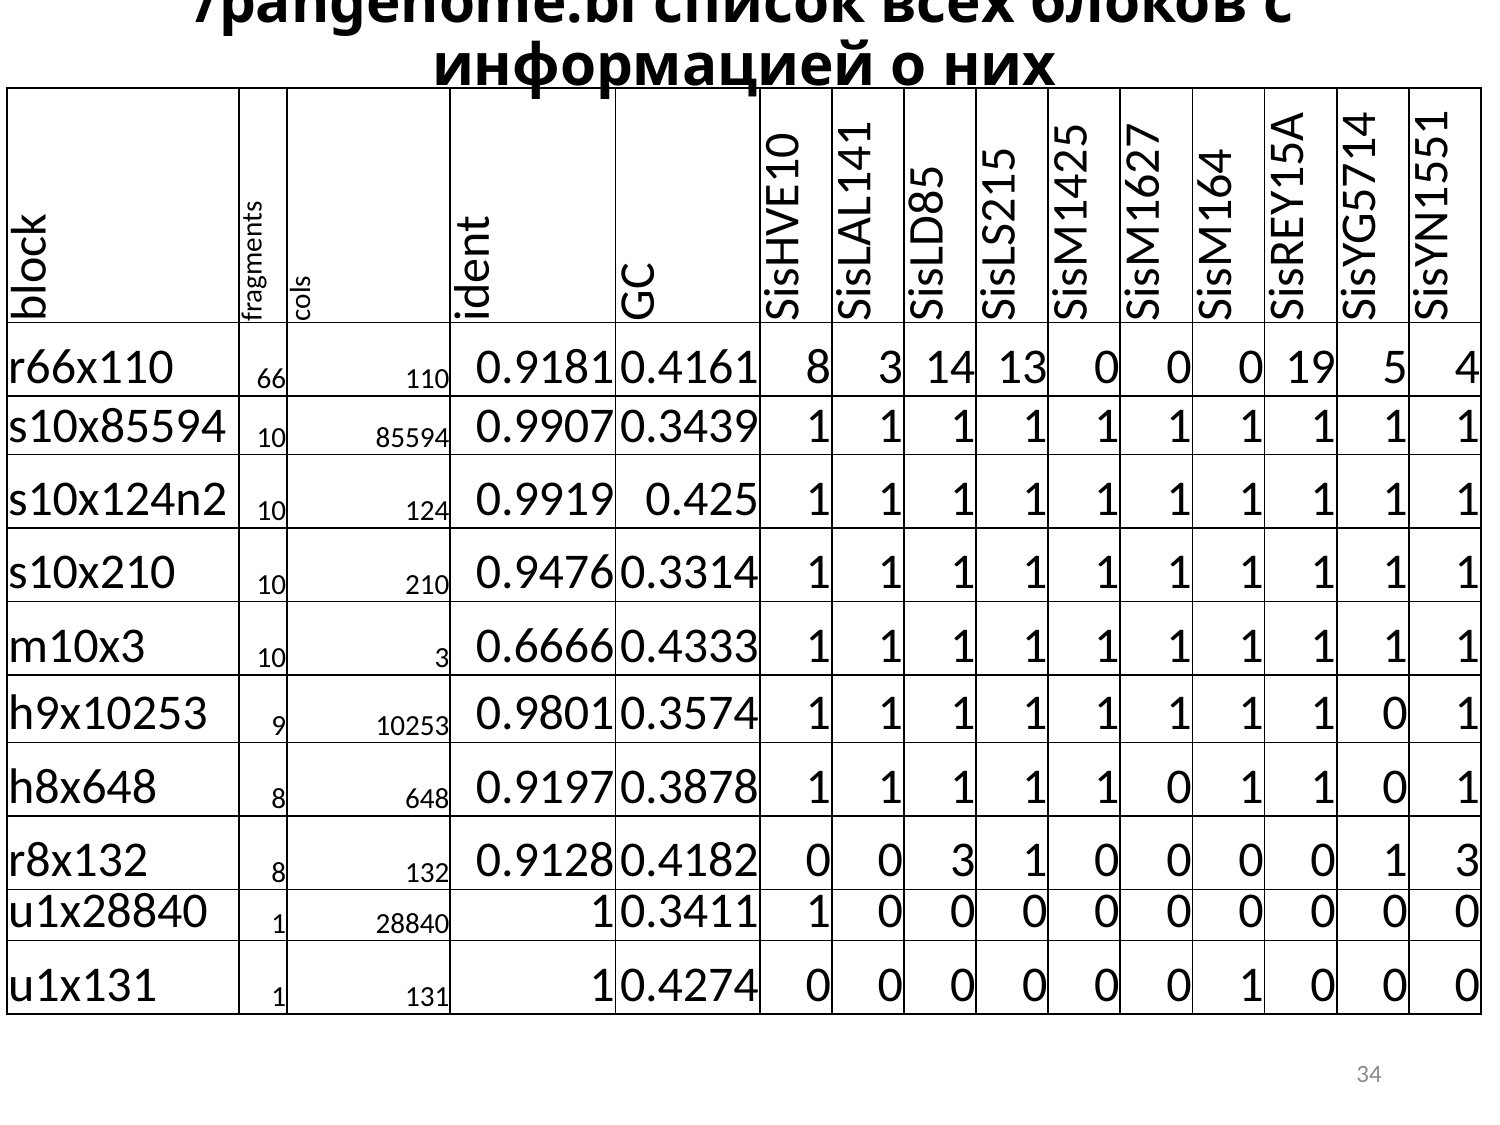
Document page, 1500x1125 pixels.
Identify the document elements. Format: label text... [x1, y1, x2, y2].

table_cell 0.3439 [616, 397, 759, 454]
table_cell 0 [1265, 890, 1336, 940]
table_cell 1 [761, 676, 831, 742]
table_cell 0.9476 [451, 529, 615, 601]
table_cell 0 [1338, 676, 1408, 742]
table_cell 0 [1049, 890, 1119, 940]
table_cell 0 [1410, 941, 1480, 1013]
table_cell 0.3411 [616, 890, 759, 940]
table_cell 8 [240, 817, 286, 889]
table_header SisYG5714 [1338, 89, 1408, 322]
table_header fragments [240, 89, 286, 322]
table_cell 0.4274 [616, 941, 759, 1013]
table_cell 28840 [288, 890, 449, 940]
table_cell 0.9919 [451, 455, 615, 527]
table_cell 0 [761, 941, 831, 1013]
table_cell 1 [1121, 455, 1192, 527]
table_cell 4 [1410, 323, 1480, 395]
table_cell 1 [1410, 743, 1480, 815]
table_cell 0 [1410, 890, 1480, 940]
table_cell 66 [240, 323, 286, 395]
table_cell 1 [1265, 529, 1336, 601]
table_cell 1 [1121, 602, 1192, 674]
table_cell 0.4161 [616, 323, 759, 395]
table_cell 1 [1193, 529, 1264, 601]
table_cell 1 [833, 455, 903, 527]
table_cell 0 [1049, 817, 1119, 889]
table_cell 0 [833, 890, 903, 940]
table_cell 1 [833, 529, 903, 601]
table_cell 1 [1410, 676, 1480, 742]
table_cell 1 [1121, 397, 1192, 454]
table_header SisYN1551 [1410, 89, 1480, 322]
table_cell 1 [1049, 602, 1119, 674]
table_cell 1 [905, 455, 975, 527]
table_cell 1 [761, 397, 831, 454]
table_cell 1 [1193, 676, 1264, 742]
table_cell u1x28840 [8, 890, 238, 940]
table_cell 1 [977, 743, 1047, 815]
table_cell 0.425 [616, 455, 759, 527]
table_cell 1 [977, 602, 1047, 674]
table_header ident [451, 89, 615, 322]
table_cell 1 [977, 529, 1047, 601]
table_header SisLD85 [905, 89, 975, 322]
table_cell 5 [1338, 323, 1408, 395]
table_cell 1 [1265, 743, 1336, 815]
table_cell 0.9181 [451, 323, 615, 395]
table_cell 0 [833, 817, 903, 889]
table_cell 1 [905, 743, 975, 815]
table_cell 1 [240, 890, 286, 940]
table_cell 1 [1410, 529, 1480, 601]
table_cell 1 [977, 676, 1047, 742]
table_cell 1 [451, 890, 615, 940]
table_cell 0 [1121, 323, 1192, 395]
table_header cols [288, 89, 449, 322]
table_cell s10x124n2 [8, 455, 238, 527]
table_cell 0 [977, 890, 1047, 940]
table_cell 1 [1265, 455, 1336, 527]
table_cell 648 [288, 743, 449, 815]
table_cell 0 [905, 890, 975, 940]
table_header block [8, 89, 238, 322]
table_cell 0 [905, 941, 975, 1013]
table_cell 1 [1410, 455, 1480, 527]
table_header SisLS215 [977, 89, 1047, 322]
table_cell 1 [1410, 397, 1480, 454]
table_cell 0.3574 [616, 676, 759, 742]
table_header GC [616, 89, 759, 322]
table_cell 0 [1193, 323, 1264, 395]
table_cell 1 [833, 602, 903, 674]
table_header SisM1627 [1121, 89, 1192, 322]
table_cell m10x3 [8, 602, 238, 674]
table_cell 0.3878 [616, 743, 759, 815]
table_cell 0.9197 [451, 743, 615, 815]
table_cell 1 [1338, 455, 1408, 527]
table_cell 8 [761, 323, 831, 395]
table_cell r66x110 [8, 323, 238, 395]
table_header SisM1425 [1049, 89, 1119, 322]
table_cell 85594 [288, 397, 449, 454]
table_cell 0 [1121, 743, 1192, 815]
table_cell 3 [833, 323, 903, 395]
table_cell 1 [977, 397, 1047, 454]
table_cell 1 [905, 529, 975, 601]
table_cell 0 [1338, 743, 1408, 815]
table_cell 0.4182 [616, 817, 759, 889]
table_cell 0 [833, 941, 903, 1013]
table_cell h9x10253 [8, 676, 238, 742]
table_cell 1 [1265, 602, 1336, 674]
table_cell 0 [1265, 817, 1336, 889]
table_cell 0 [1049, 323, 1119, 395]
table_cell 1 [977, 817, 1047, 889]
table_cell 1 [1193, 941, 1264, 1013]
table_cell 1 [1049, 743, 1119, 815]
table_cell 0 [1049, 941, 1119, 1013]
table_cell 1 [1193, 455, 1264, 527]
table_cell 0 [977, 941, 1047, 1013]
table_header SisREY15A [1265, 89, 1336, 322]
table_cell 1 [451, 941, 615, 1013]
table_cell 1 [1121, 529, 1192, 601]
table_cell 1 [761, 890, 831, 940]
table_cell 1 [1265, 397, 1336, 454]
table_cell r8x132 [8, 817, 238, 889]
table_cell 1 [905, 602, 975, 674]
table_cell 3 [288, 602, 449, 674]
table_cell 1 [905, 397, 975, 454]
table_cell 1 [833, 743, 903, 815]
table_cell 19 [1265, 323, 1336, 395]
table_cell 1 [1049, 676, 1119, 742]
table_cell 131 [288, 941, 449, 1013]
table_cell 0.3314 [616, 529, 759, 601]
table_cell 10 [240, 455, 286, 527]
table_cell 0.4333 [616, 602, 759, 674]
table_cell 1 [1049, 529, 1119, 601]
table_cell 10 [240, 529, 286, 601]
table_cell 1 [1338, 817, 1408, 889]
table_cell 1 [1410, 602, 1480, 674]
table_cell 1 [761, 529, 831, 601]
table_cell 1 [833, 676, 903, 742]
table_header SisM164 [1193, 89, 1264, 322]
table_cell 1 [1338, 529, 1408, 601]
table_cell 0 [1265, 941, 1336, 1013]
table_cell 1 [761, 455, 831, 527]
table_cell 0 [1193, 890, 1264, 940]
table_cell s10x210 [8, 529, 238, 601]
table_cell 10253 [288, 676, 449, 742]
table_cell 0 [1121, 817, 1192, 889]
table_cell h8x648 [8, 743, 238, 815]
title /pangenome.bi список всех блоков с информацией о них [0, 0, 1495, 73]
table_cell 0.9801 [451, 676, 615, 742]
table_cell 0 [761, 817, 831, 889]
table_cell 1 [1193, 743, 1264, 815]
table_cell 10 [240, 397, 286, 454]
table_cell 0 [1338, 941, 1408, 1013]
table_cell 1 [240, 941, 286, 1013]
table_cell u1x131 [8, 941, 238, 1013]
table_header SisLAL141 [833, 89, 903, 322]
table_cell 110 [288, 323, 449, 395]
table_cell 1 [1338, 602, 1408, 674]
table_cell 124 [288, 455, 449, 527]
table_cell 1 [1265, 676, 1336, 742]
table_cell 14 [905, 323, 975, 395]
table_cell 1 [905, 676, 975, 742]
table_cell 1 [1121, 676, 1192, 742]
table_cell 13 [977, 323, 1047, 395]
table_cell 0 [1193, 817, 1264, 889]
table_cell 3 [905, 817, 975, 889]
table_cell 0 [1121, 890, 1192, 940]
table_cell 1 [1049, 455, 1119, 527]
table_header SisHVE10 [761, 89, 831, 322]
table_cell 1 [1049, 397, 1119, 454]
table_cell 1 [761, 743, 831, 815]
table_cell 1 [833, 397, 903, 454]
table_cell 0.9907 [451, 397, 615, 454]
table_cell 0 [1121, 941, 1192, 1013]
table_cell 1 [1338, 397, 1408, 454]
table_cell 210 [288, 529, 449, 601]
table_cell 9 [240, 676, 286, 742]
table_cell 3 [1410, 817, 1480, 889]
table_cell 132 [288, 817, 449, 889]
table_cell 1 [761, 602, 831, 674]
table_cell 0 [1338, 890, 1408, 940]
table_cell 1 [1193, 397, 1264, 454]
table_cell 8 [240, 743, 286, 815]
table_cell 0.6666 [451, 602, 615, 674]
slide_number 34 [1059, 1042, 1397, 1103]
table_cell 10 [240, 602, 286, 674]
table_cell s10x85594 [8, 397, 238, 454]
table_cell 0.9128 [451, 817, 615, 889]
table_cell 1 [1193, 602, 1264, 674]
table_cell 1 [977, 455, 1047, 527]
